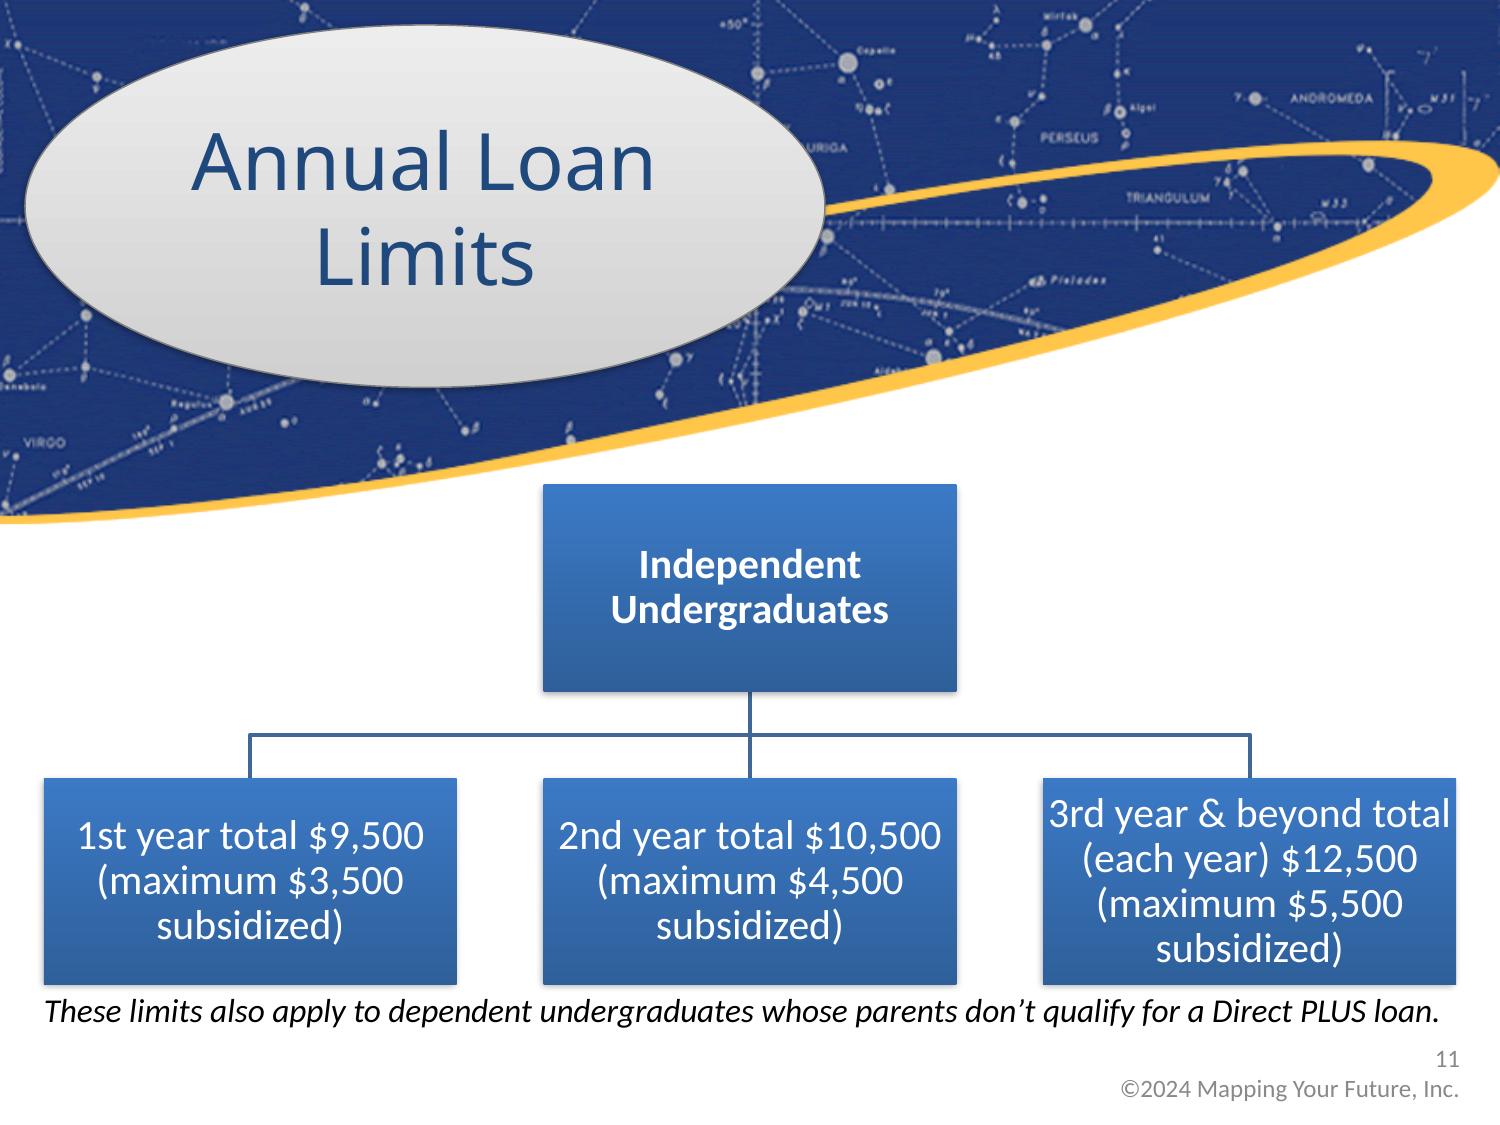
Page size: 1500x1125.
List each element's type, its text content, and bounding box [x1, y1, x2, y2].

picture [0, 0, 1500, 530]
text_box 11 ©2024 Mapping Your Future, Inc. [912, 1042, 1475, 1103]
text_box These limits also apply to dependent undergraduates whose parents don’t qualify for a Direct PLUS loan. [24, 981, 1463, 1037]
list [43, 444, 1457, 1026]
